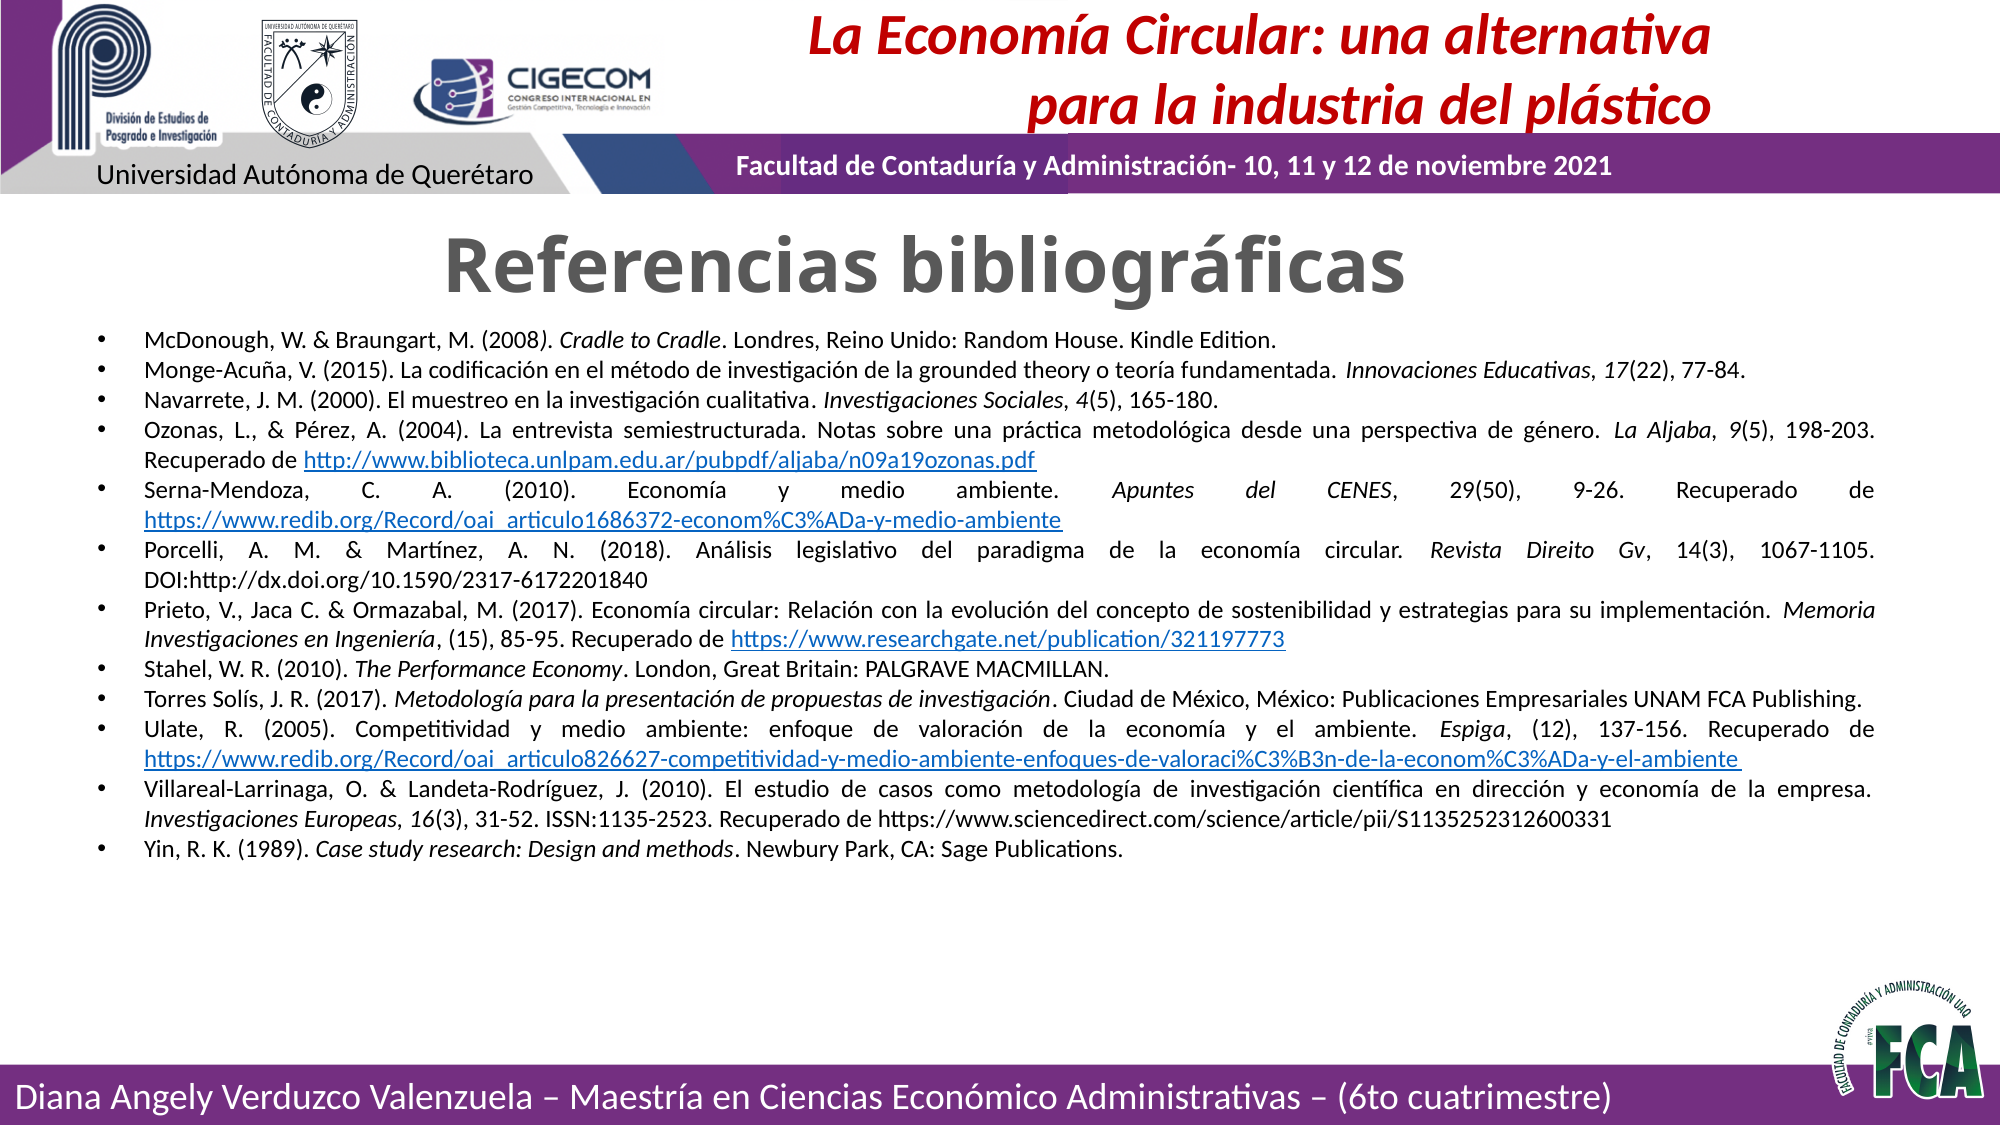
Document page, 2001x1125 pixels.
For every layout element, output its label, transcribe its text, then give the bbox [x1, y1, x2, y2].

text_box Diana Angely Verduzco Valenzuela – Maestría en Ciencias Económico Administrativas – (6to cuatrimestre) [0, 1064, 2000, 1125]
text_box Universidad Autónoma de Querétaro [81, 194, 550, 198]
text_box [0, 0, 2000, 194]
text_box Referencias bibliográficas [100, 204, 1750, 316]
picture [1798, 954, 2000, 1123]
picture [258, 16, 361, 152]
text_box McDonough, W. & Braungart, M. (2008). Cradle to Cradle. Londres, Reino Unido: Random House. Kindle Edition. Monge-Acuña, V. (2015). La codificación en el método de investigación de la grounded theory o teoría fundamentada. Innovaciones Educativas, 17(22), 77-84. Navarrete, J. M. (2000). El muestreo en la investigación cualitativa. Investigaciones Sociales, 4(5), 165-180. Ozonas, L., & Pérez, A. (2004). La entrevista semiestructurada. Notas sobre una práctica metodológica desde una perspectiva de género. La Aljaba, 9(5), 198-203. Recuperado de http://www.biblioteca.unlpam.edu.ar/pubpdf/aljaba/n09a19ozonas.pdf Serna-Mendoza, C. A. (2010). Economía y medio ambiente. Apuntes del CENES, 29(50), 9-26. Recuperado de https://www.redib.org/Record/oai_articulo1686372-econom%C3%ADa-y-medio-ambiente Porcelli, A. M. & Martínez, A. N. (2018). Análisis legislativo del paradigma de la economía circular. Revista Direito Gv, 14(3), 1067-1105. DOI:http://dx.doi.org/10.1590/2317-6172201840 Prieto, V., Jaca C. & Ormazabal, M. (2017). Economía circular: Relación con la evolución del concepto de sostenibilidad y estrategias para su implementación. Memoria Investigaciones en Ingeniería, (15), 85-95. Recuperado de https://www.researchgate.net/publication/321197773 Stahel, W. R. (2010). The Performance Economy. London, Great Britain: PALGRAVE MACMILLAN. Torres Solís, J. R. (2017). Metodología para la presentación de propuestas de investigación. Ciudad de México, México: Publicaciones Empresariales UNAM FCA Publishing. Ulate, R. (2005). Competitividad y medio ambiente: enfoque de valoración de la economía y el ambiente. Espiga, (12), 137-156. Recuperado de https://www.redib.org/Record/oai_articulo826627-competitividad-y-medio-ambiente-enfoques-de-valoraci%C3%B3n-de-la-econom%C3%ADa-y-el-ambiente Villareal-Larrinaga, O. & Landeta-Rodríguez, J. (2010). El estudio de casos como metodología de investigación científica en dirección y economía de la empresa. Investigaciones Europeas, 16(3), 31-52. ISSN:1135-2523. Recuperado de https://www.sciencedirect.com/science/article/pii/S1135252312600331 Yin, R. K. (1989). Case study research: Design and methods. Newbury Park, CA: Sage Publications. [82, 316, 1891, 990]
